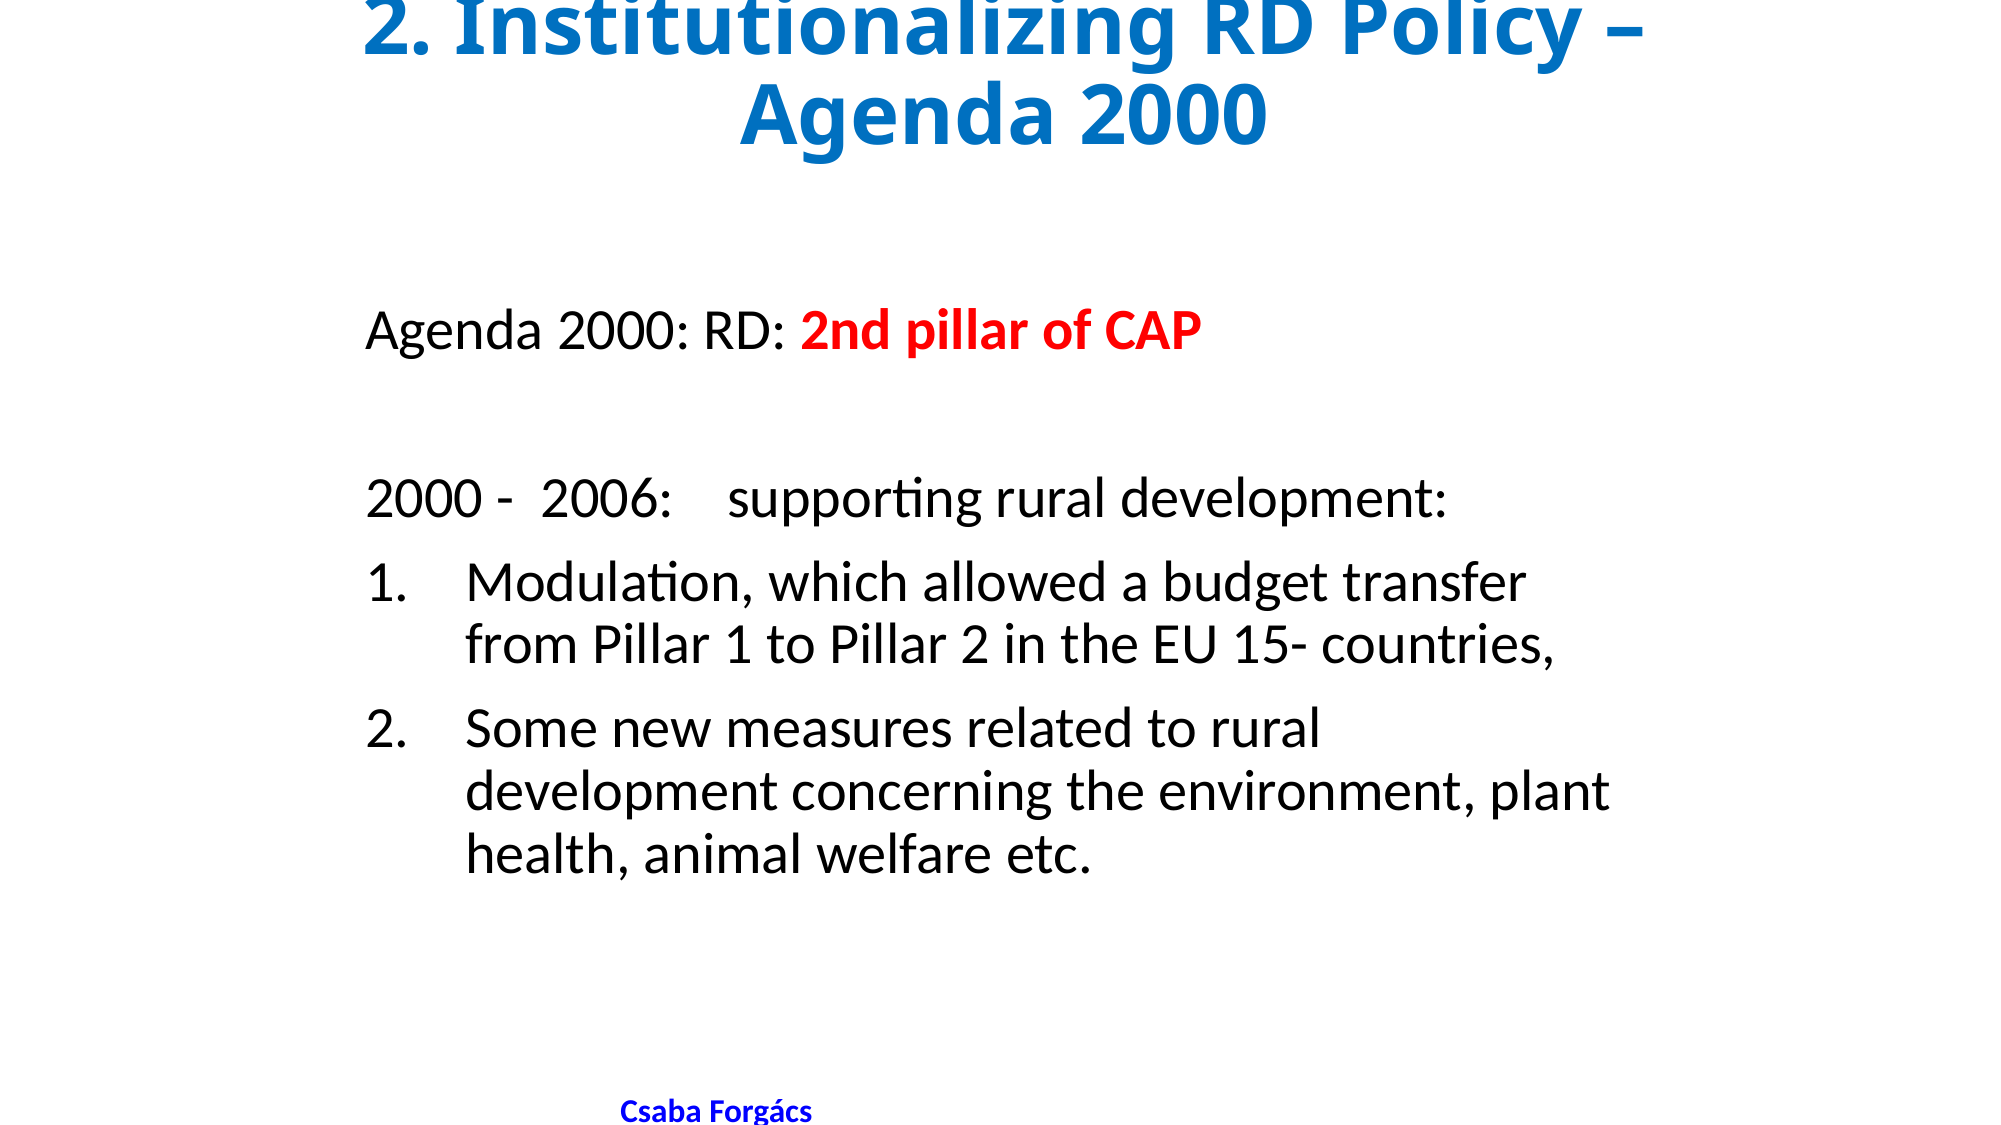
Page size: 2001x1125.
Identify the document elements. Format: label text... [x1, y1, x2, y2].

title 2. Institutionalizing RD Policy – Agenda 2000 [185, 54, 1825, 170]
subtitle Agenda 2000: RD: 2nd pillar of CAP 2000 - 2006: supporting rural development: Modulation, which allowed a budget transfer from Pillar 1 to Pillar 2 in the EU 15- countries, Some new measures related to rural development concerning the environment, plant health, animal welfare etc. [350, 291, 1650, 1025]
text_box Csaba Forgács [433, 1082, 941, 1125]
